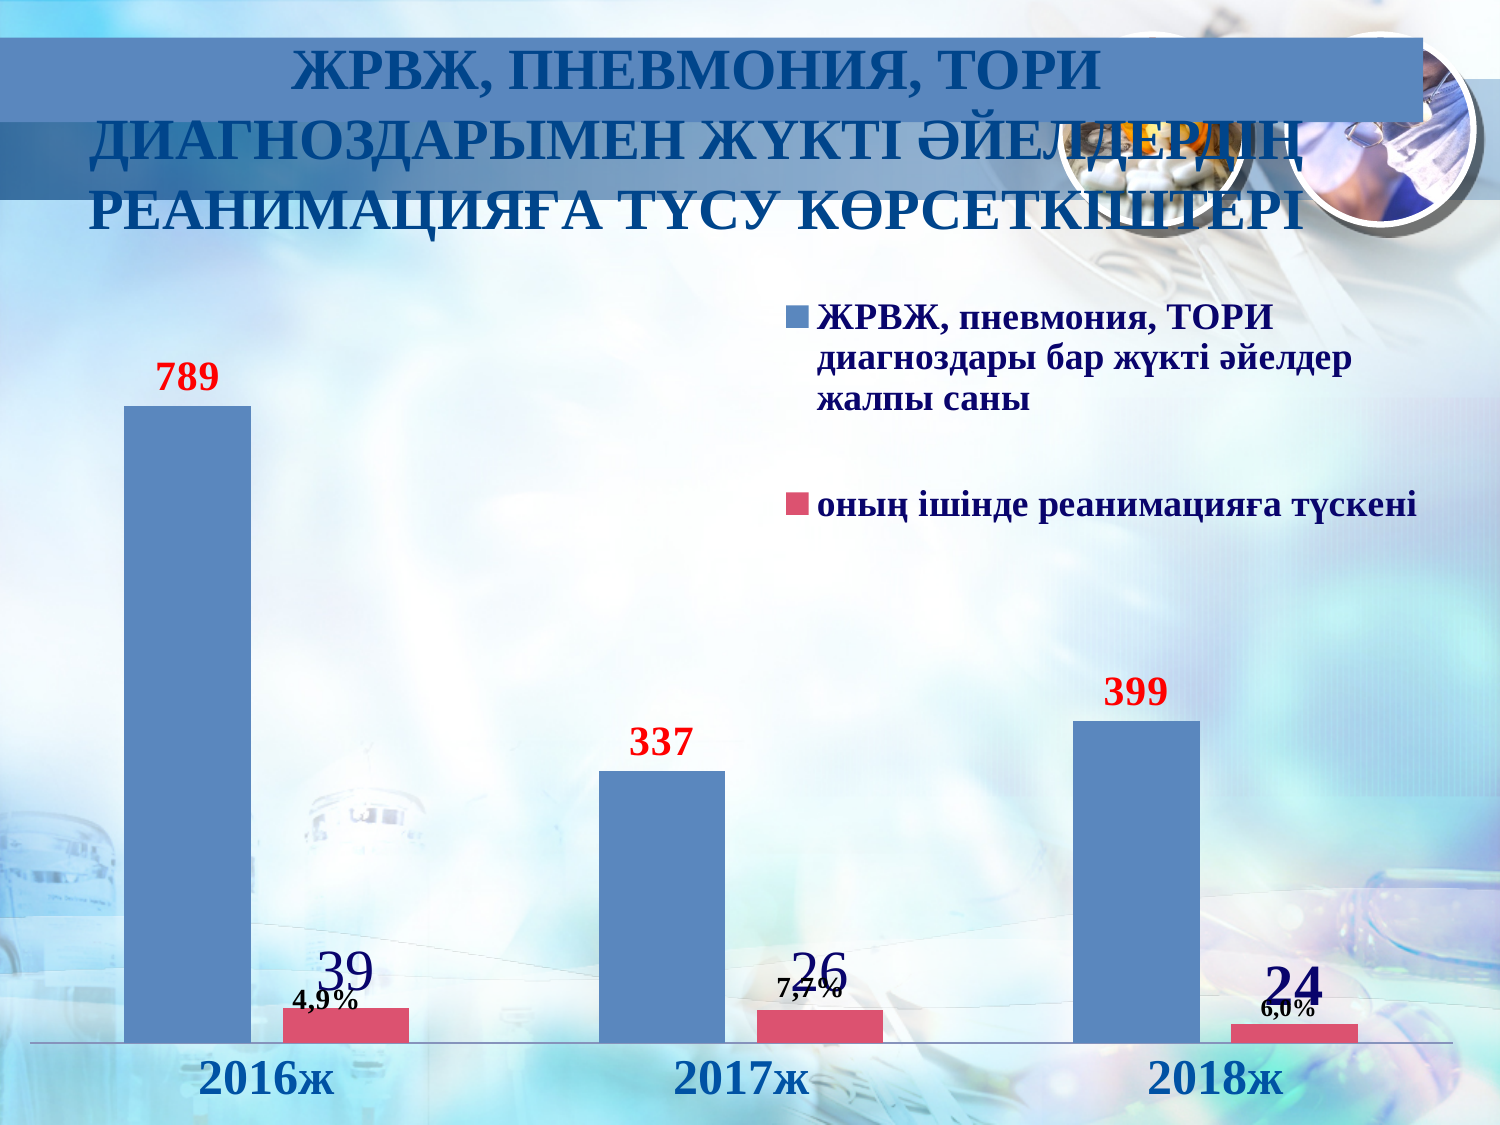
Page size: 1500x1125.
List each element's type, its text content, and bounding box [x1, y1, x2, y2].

title ЖРВЖ, пневмония, ТОРИ диагноздарымен жүкті әйелдердің реанимацияға түсу көрсеткіштері [0, 30, 1394, 148]
picture [1394, 50, 1470, 148]
picture [0, 0, 1500, 1125]
picture [1468, 87, 1484, 153]
chart [0, 148, 1483, 1125]
